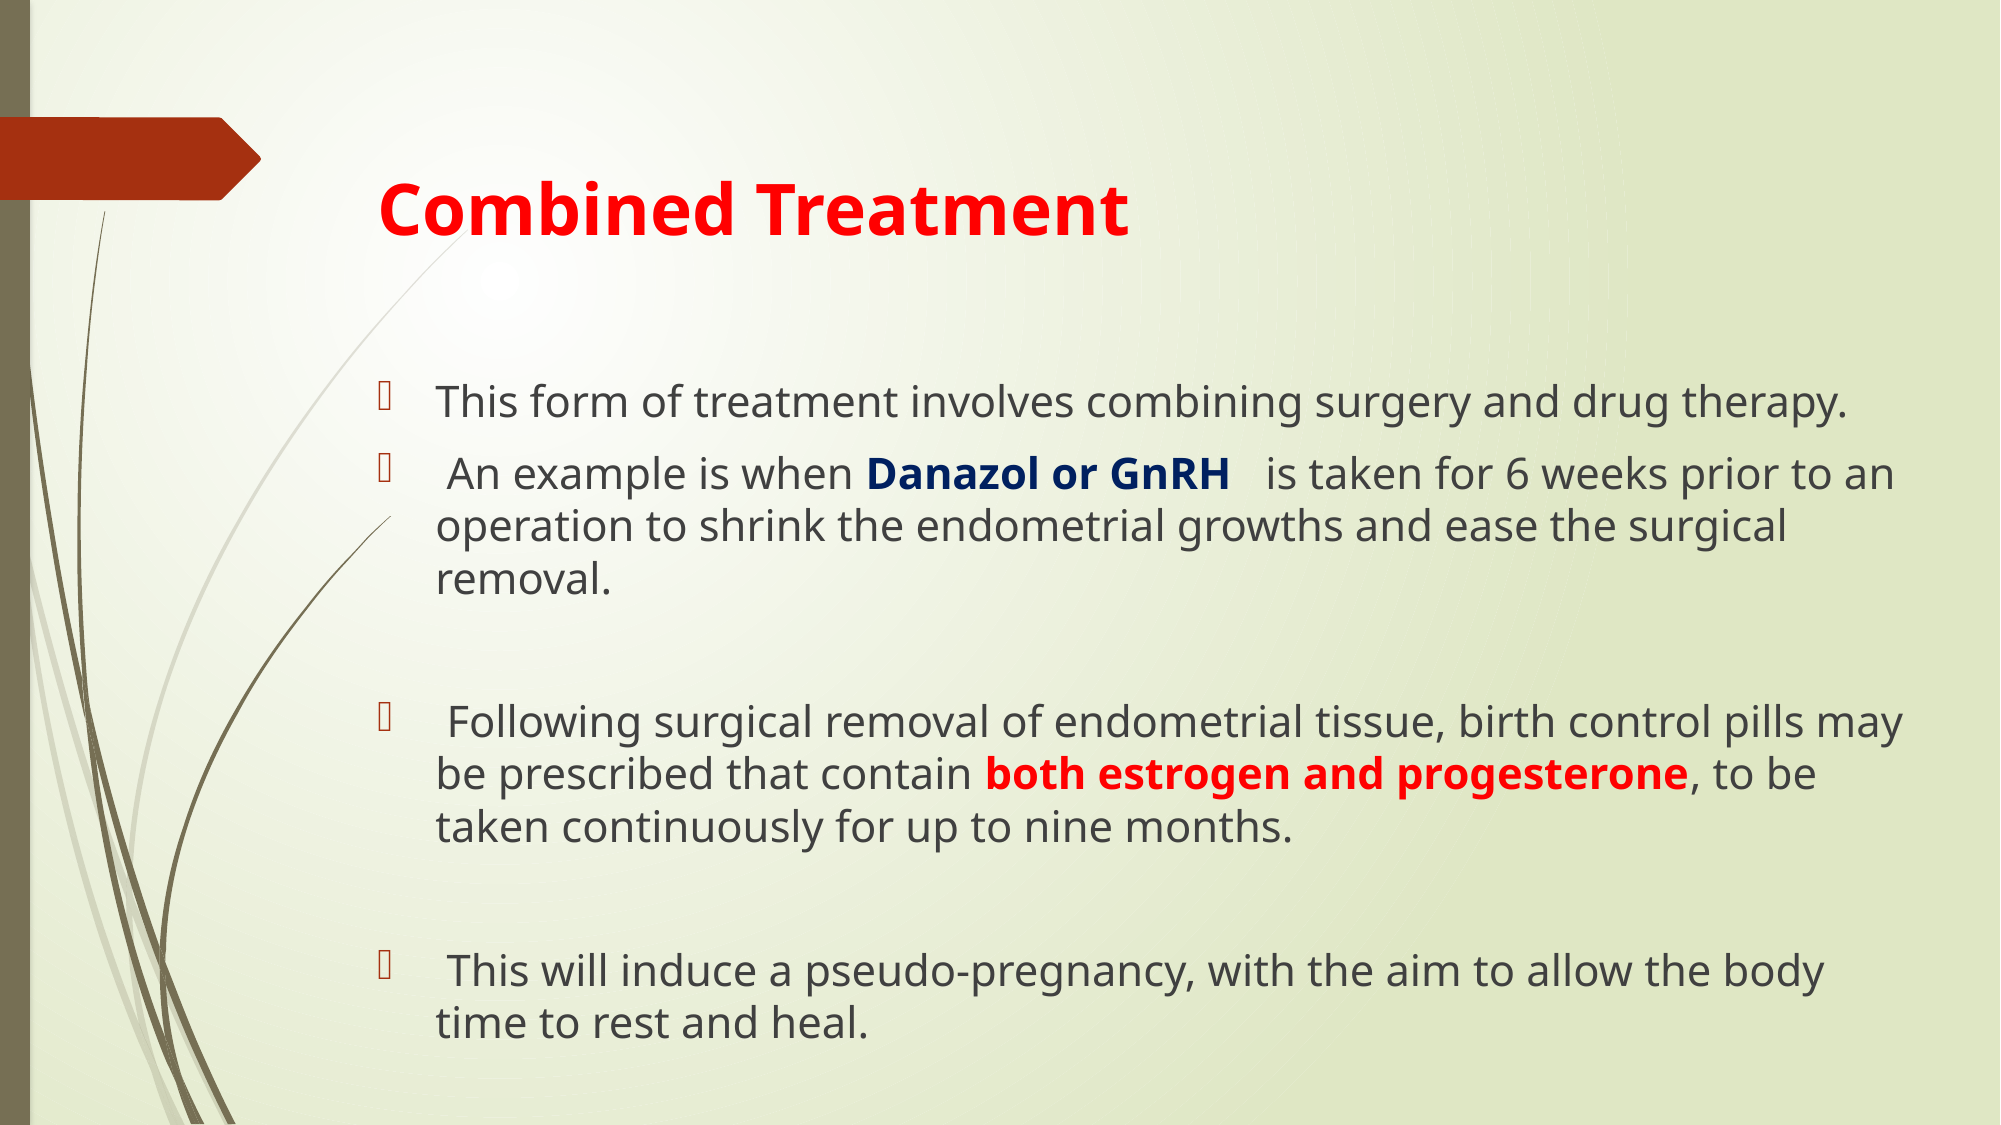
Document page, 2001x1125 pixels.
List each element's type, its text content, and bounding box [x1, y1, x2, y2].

list Combined Treatment This form of treatment involves combining surgery and drug therapy. An example is when Danazol or GnRH is taken for 6 weeks prior to an operation to shrink the endometrial growths and ease the surgical removal. Following surgical removal of endometrial tissue, birth control pills may be prescribed that contain both estrogen and progesterone, to be taken continuously for up to nine months. This will induce a pseudo-pregnancy, with the aim to allow the body time to rest and heal. [362, 156, 1933, 1061]
